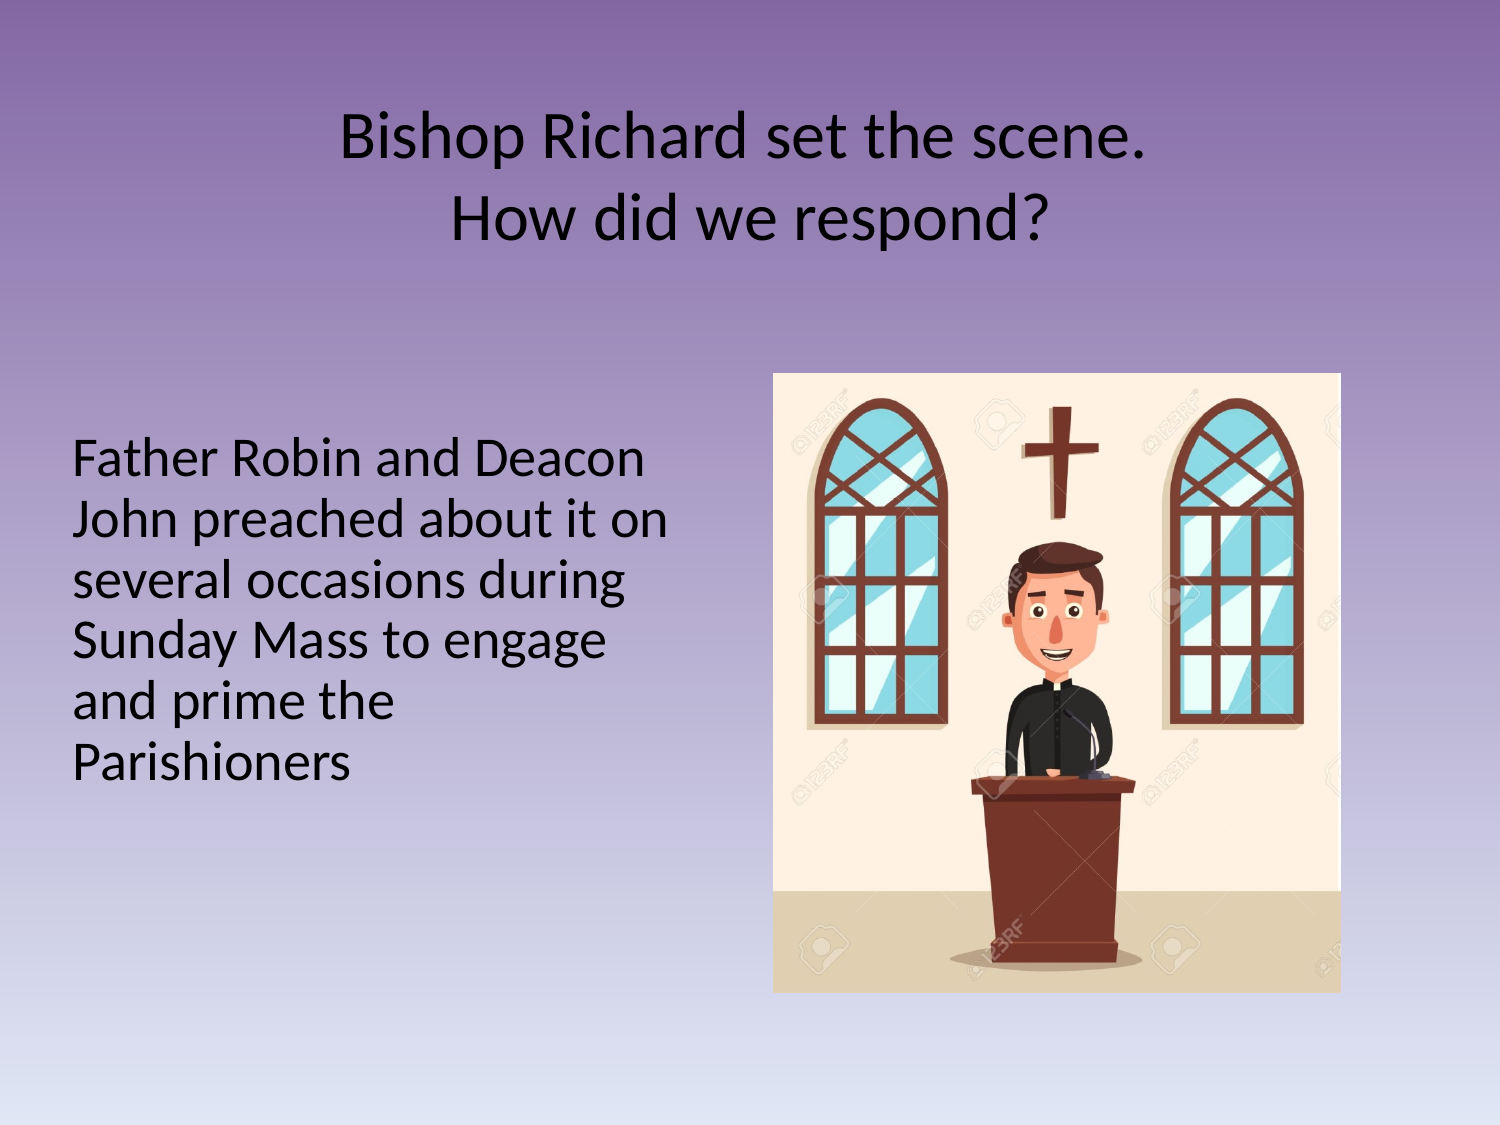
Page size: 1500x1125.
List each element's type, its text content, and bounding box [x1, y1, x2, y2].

picture [773, 373, 1341, 994]
list Father Robin and Deacon John preached about it on several occasions during Sunday Mass to engage and prime the Parishioners [64, 420, 680, 835]
title Bishop Richard set the scene. How did we respond? [76, 77, 1428, 349]
